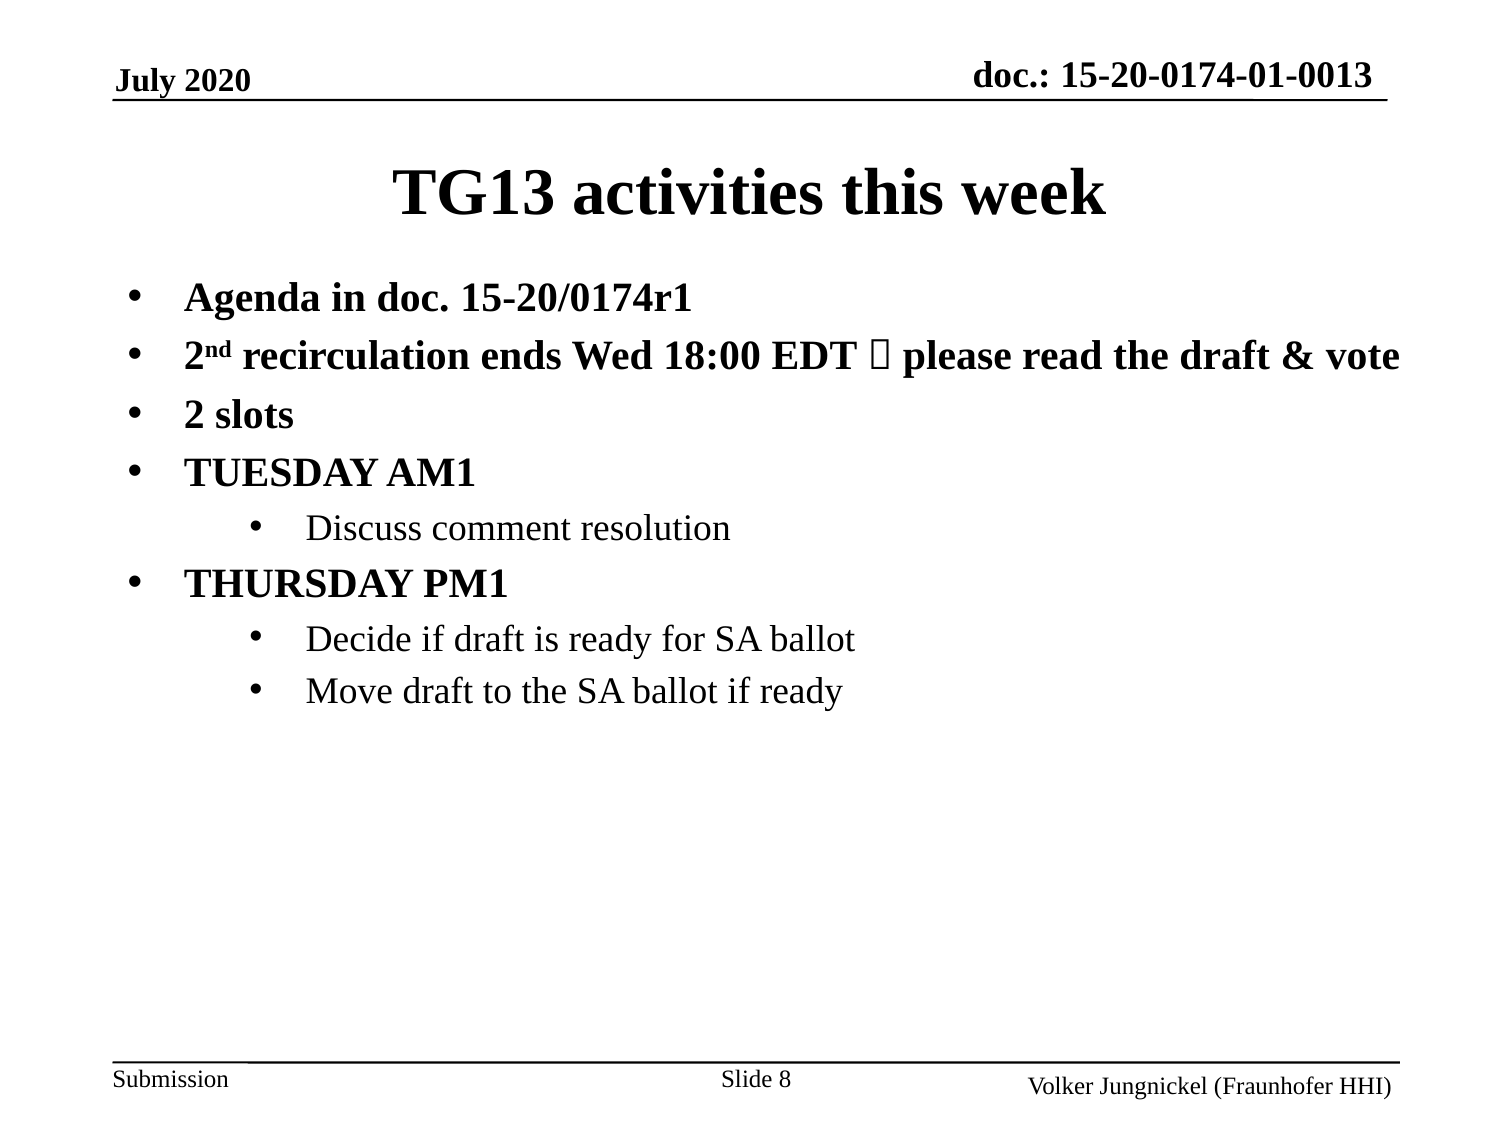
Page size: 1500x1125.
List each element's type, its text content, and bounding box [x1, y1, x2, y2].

text_box Agenda in doc. 15-20/0174r1 2nd recirculation ends Wed 18:00 EDT  please read the draft & vote 2 slots TUESDAY AM1 Discuss comment resolution THURSDAY PM1 Decide if draft is ready for SA ballot Move draft to the SA ballot if ready [112, 262, 1450, 1038]
slide_number Slide 8 [711, 1061, 801, 1093]
text_box TG13 activities this week [112, 99, 1388, 275]
footer Volker Jungnickel (Fraunhofer HHI) [1012, 1062, 1439, 1100]
